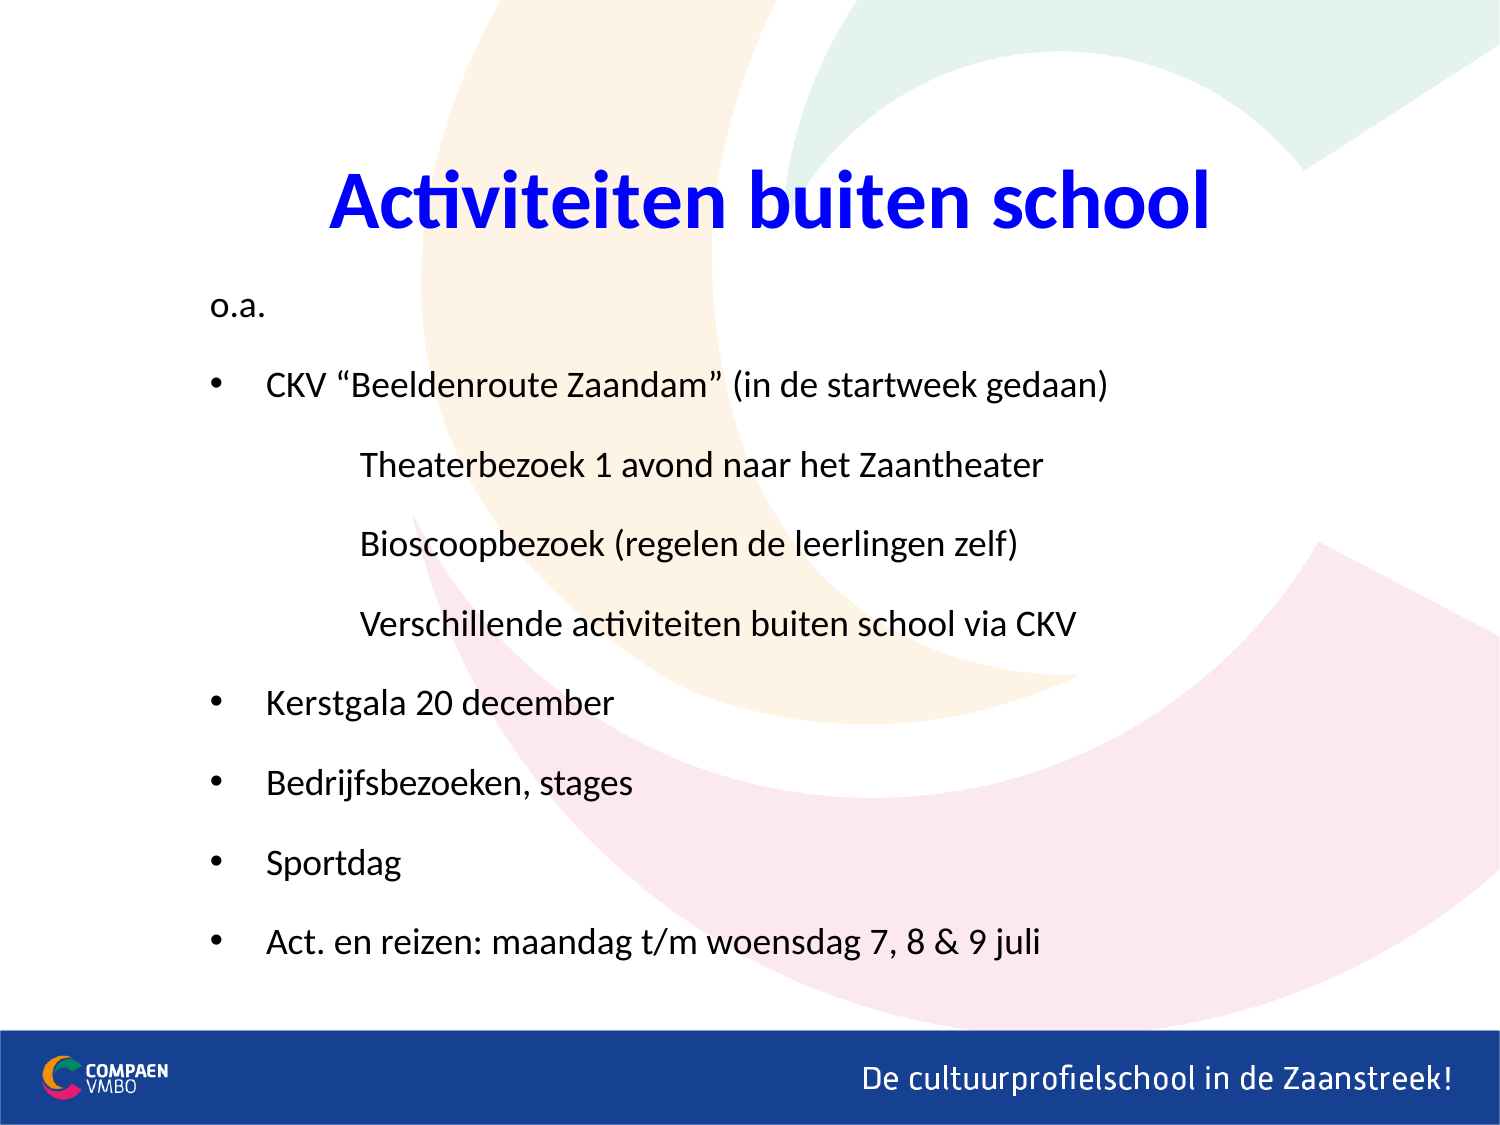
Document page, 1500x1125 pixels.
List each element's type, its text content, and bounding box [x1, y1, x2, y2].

text_box o.a. CKV “Beeldenroute Zaandam” (in de startweek gedaan) Theaterbezoek 1 avond naar het Zaantheater Bioscoopbezoek (regelen de leerlingen zelf) Verschillende activiteiten buiten school via CKV Kerstgala 20 december Bedrijfsbezoeken, stages Sportdag Act. en reizen: maandag t/m woensdag 7, 8 & 9 juli [207, 245, 1269, 1023]
text_box Activiteiten buiten school [324, 144, 1214, 245]
picture [0, 0, 1500, 1125]
